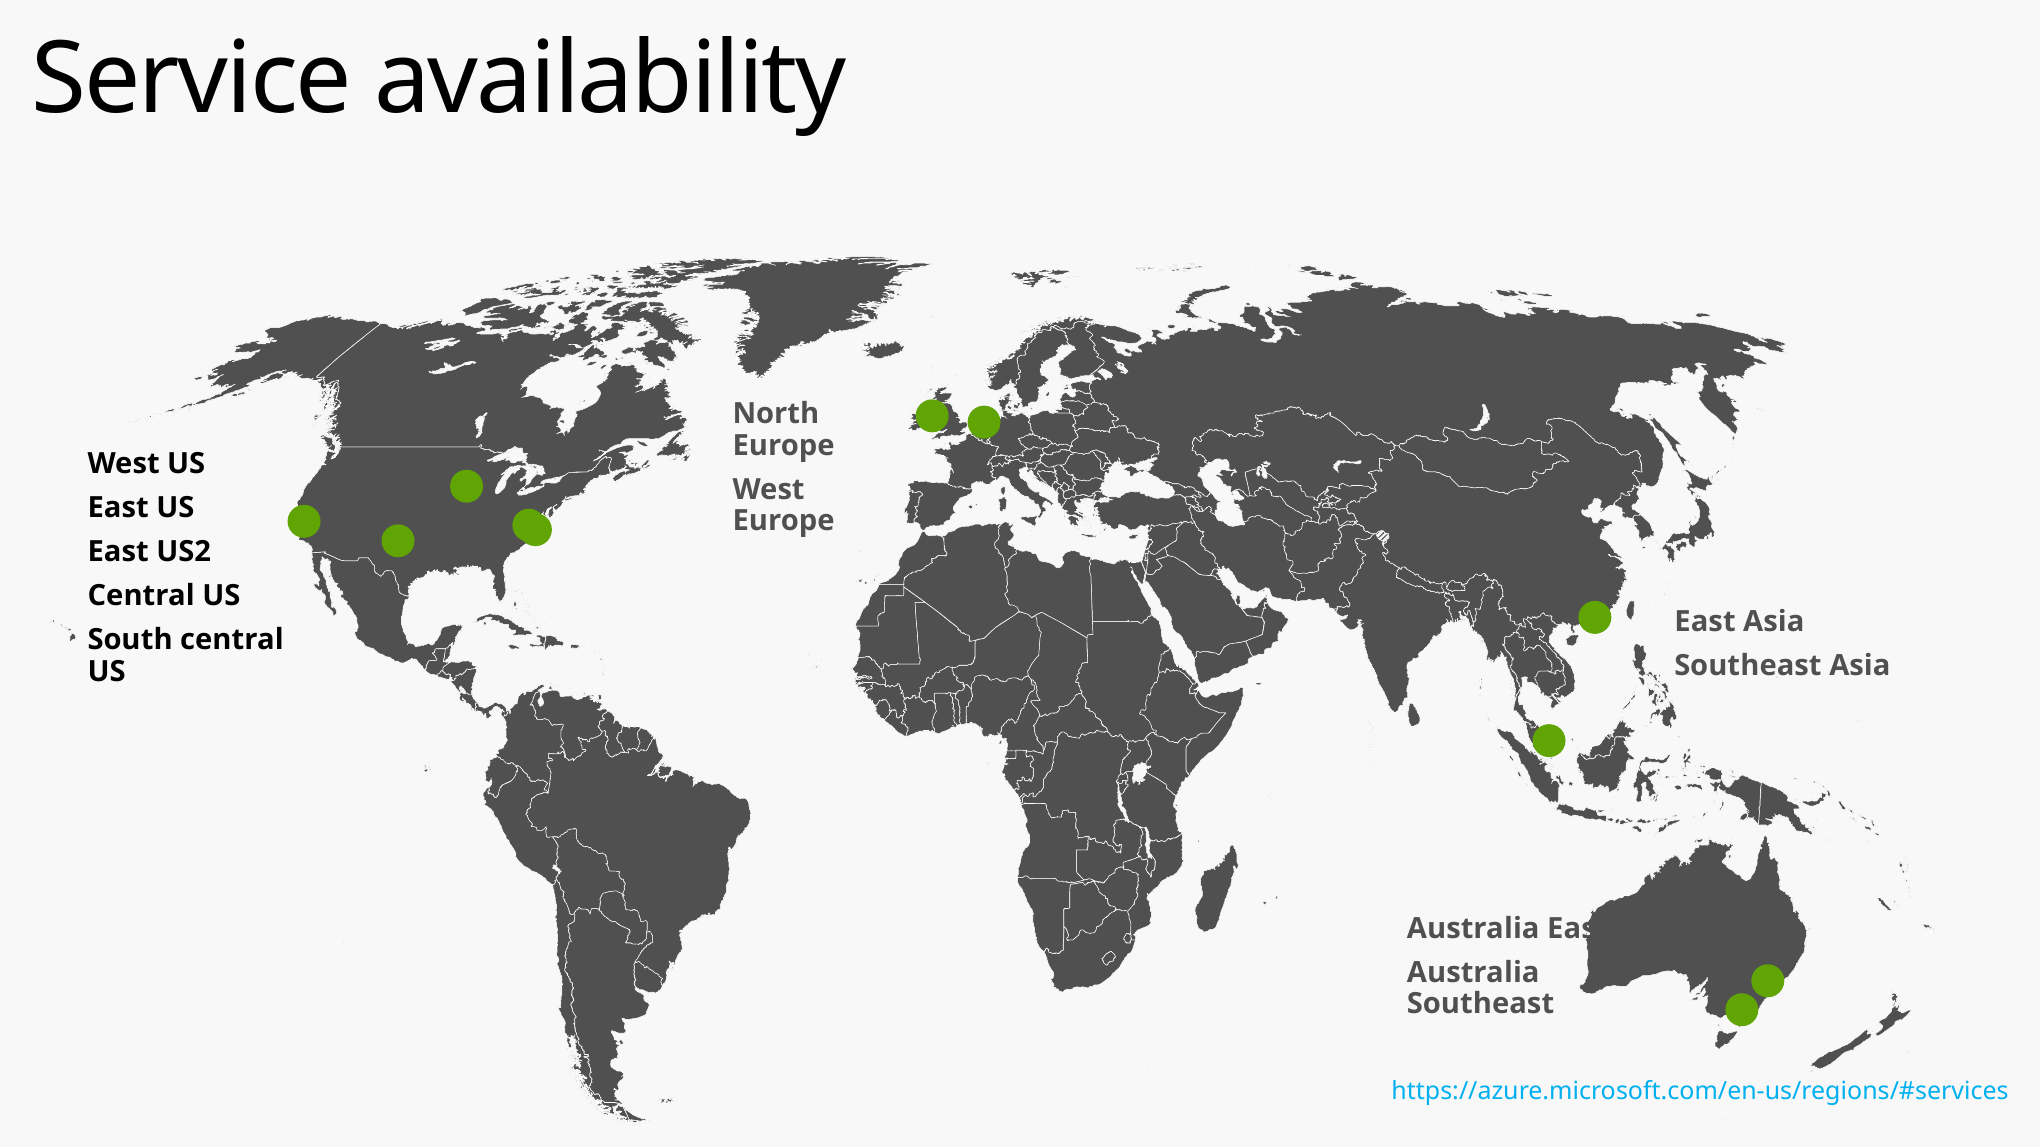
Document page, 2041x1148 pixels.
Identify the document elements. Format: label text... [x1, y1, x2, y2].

text_box [1838, 797, 1846, 811]
text_box [1230, 486, 1312, 535]
text_box [939, 433, 999, 490]
text_box [1034, 693, 1109, 751]
text_box [1063, 881, 1117, 941]
text_box [1142, 547, 1149, 573]
text_box [1131, 267, 1156, 271]
text_box [1399, 426, 1567, 493]
text_box [1076, 614, 1170, 743]
title Service availability [7, 11, 1958, 162]
text_box [1446, 580, 1466, 592]
text_box [984, 315, 1095, 391]
text_box [857, 340, 906, 359]
text_box [1043, 444, 1071, 454]
text_box [1513, 690, 1536, 727]
text_box [1120, 771, 1182, 841]
text_box [951, 694, 960, 725]
text_box [1117, 772, 1128, 783]
text_box [855, 585, 903, 627]
text_box [1577, 600, 1613, 635]
text_box [1192, 492, 1222, 515]
text_box [1758, 782, 1818, 836]
text_box [1516, 619, 1564, 673]
text_box [939, 400, 950, 432]
text_box [1581, 717, 1635, 759]
text_box [1531, 723, 1567, 758]
text_box [512, 600, 517, 611]
text_box [878, 561, 931, 585]
text_box [1162, 263, 1204, 272]
text_box [484, 757, 518, 798]
text_box [1053, 482, 1061, 492]
text_box [903, 522, 1019, 642]
text_box [586, 274, 608, 282]
text_box [1191, 406, 1395, 501]
text_box [1059, 494, 1096, 530]
text_box [1188, 506, 1306, 602]
text_box [1123, 833, 1184, 940]
text_box [1724, 992, 1760, 1028]
text_box [700, 256, 932, 374]
text_box [564, 907, 653, 1105]
text_box [617, 725, 640, 752]
text_box [657, 1097, 675, 1105]
text_box [334, 557, 463, 670]
text_box [1064, 489, 1075, 498]
text_box [572, 286, 609, 298]
text_box [1124, 934, 1131, 943]
text_box [1056, 487, 1067, 507]
text_box [1027, 612, 1088, 716]
text_box [851, 657, 885, 684]
text_box [1186, 687, 1245, 776]
text_box West US East US East US2 Central US South central US [57, 424, 334, 712]
text_box [1025, 462, 1057, 487]
text_box [1377, 531, 1388, 543]
text_box [1337, 273, 1358, 281]
text_box [1044, 909, 1136, 993]
text_box [1653, 823, 1667, 837]
text_box [473, 613, 533, 636]
text_box [570, 644, 581, 649]
text_box [545, 276, 571, 284]
text_box [1639, 834, 1811, 1019]
text_box [443, 660, 478, 681]
text_box [1235, 594, 1241, 605]
text_box [1086, 281, 1790, 496]
text_box [1626, 600, 1635, 622]
text_box [449, 468, 484, 504]
text_box [1060, 451, 1110, 480]
text_box [1017, 876, 1073, 954]
text_box [988, 409, 1034, 456]
text_box [1211, 569, 1222, 580]
text_box [1128, 532, 1141, 539]
text_box [316, 297, 702, 492]
text_box [496, 683, 566, 792]
text_box [543, 635, 564, 651]
text_box [1666, 819, 1681, 827]
text_box [1029, 410, 1079, 447]
text_box [856, 578, 864, 583]
text_box [596, 694, 603, 700]
text_box [1081, 532, 1097, 538]
text_box [978, 439, 989, 444]
text_box [604, 258, 764, 299]
text_box [525, 730, 751, 986]
text_box [1060, 482, 1070, 493]
text_box [1072, 402, 1119, 433]
text_box [436, 670, 451, 680]
text_box [1005, 447, 1045, 464]
text_box [380, 523, 416, 559]
text_box [500, 282, 570, 299]
text_box [967, 676, 1034, 738]
text_box [999, 679, 1044, 755]
text_box [529, 634, 545, 648]
text_box [1534, 669, 1566, 698]
text_box [1632, 643, 1644, 686]
text_box [1017, 803, 1089, 883]
text_box [506, 644, 520, 650]
text_box [1095, 867, 1138, 910]
text_box [1877, 896, 1892, 911]
text_box [132, 413, 162, 423]
text_box [1848, 808, 1856, 814]
text_box [854, 675, 872, 681]
text_box [552, 880, 641, 1127]
text_box [598, 709, 625, 756]
text_box Australia East Australia Southeast [1376, 889, 1656, 1044]
text_box [1184, 496, 1203, 512]
text_box [900, 694, 937, 737]
text_box [881, 602, 976, 698]
text_box [1650, 706, 1677, 729]
text_box [1407, 700, 1420, 727]
text_box [1193, 642, 1253, 684]
text_box [1674, 785, 1682, 790]
text_box [1848, 814, 1858, 823]
text_box [998, 392, 1021, 413]
text_box https://azure.microsoft.com/en-us/regions/#services [1282, 1064, 2040, 1119]
text_box [1802, 781, 1831, 807]
text_box [1137, 826, 1156, 878]
text_box [1164, 481, 1200, 498]
text_box [1681, 747, 1692, 771]
text_box [1313, 497, 1356, 525]
text_box [1622, 690, 1636, 711]
text_box [1631, 513, 1655, 542]
text_box [1858, 813, 1867, 821]
text_box [919, 666, 964, 704]
text_box [1063, 381, 1092, 394]
text_box [1864, 826, 1872, 831]
text_box [1072, 477, 1105, 497]
text_box [1139, 670, 1226, 744]
text_box [1899, 860, 1909, 875]
text_box [939, 384, 967, 440]
text_box [425, 648, 450, 676]
text_box East Asia Southeast Asia [1644, 582, 1933, 706]
text_box [1614, 486, 1640, 520]
text_box [864, 682, 905, 719]
text_box [475, 702, 507, 719]
text_box [637, 727, 654, 751]
text_box [953, 612, 1041, 688]
text_box [1505, 633, 1552, 690]
text_box [1077, 819, 1142, 883]
text_box [552, 828, 626, 915]
text_box [1346, 417, 1643, 647]
text_box [1070, 426, 1158, 477]
text_box [1091, 490, 1193, 531]
text_box [1245, 602, 1289, 657]
text_box [1101, 951, 1116, 966]
text_box [1296, 265, 1335, 277]
text_box North Europe West Europe [702, 374, 939, 561]
text_box [1241, 596, 1268, 617]
text_box [1145, 539, 1153, 549]
text_box [884, 711, 908, 737]
text_box [483, 767, 559, 885]
text_box [1117, 780, 1129, 795]
text_box [1919, 924, 1936, 935]
text_box [1334, 534, 1494, 713]
text_box [518, 512, 553, 547]
text_box [1870, 819, 1876, 830]
text_box [1000, 484, 1006, 496]
text_box [1715, 1027, 1741, 1050]
text_box [1059, 391, 1095, 405]
text_box [1189, 682, 1199, 694]
text_box [1528, 614, 1576, 710]
text_box [1472, 580, 1521, 702]
text_box [1081, 878, 1095, 884]
text_box [1010, 269, 1070, 288]
text_box [1027, 461, 1040, 468]
text_box [1054, 465, 1075, 489]
text_box [312, 414, 323, 424]
text_box [634, 962, 663, 994]
text_box [1632, 825, 1643, 833]
text_box [164, 314, 380, 414]
text_box [1054, 407, 1069, 413]
text_box [532, 685, 606, 760]
text_box [1522, 721, 1539, 742]
text_box [1121, 739, 1151, 773]
text_box [990, 456, 1008, 466]
text_box [1004, 749, 1016, 760]
text_box [1006, 548, 1093, 639]
text_box [1165, 521, 1220, 576]
text_box [1158, 647, 1197, 683]
text_box [1000, 751, 1034, 791]
text_box [1194, 843, 1239, 933]
text_box [443, 644, 453, 662]
text_box [874, 700, 889, 720]
text_box [511, 507, 542, 541]
text_box [1606, 732, 1614, 739]
text_box [1089, 558, 1153, 624]
text_box [1144, 556, 1264, 659]
text_box [855, 588, 923, 669]
text_box [1657, 468, 1716, 569]
text_box [1292, 524, 1372, 611]
text_box [1246, 469, 1339, 522]
text_box [423, 764, 432, 773]
text_box [600, 891, 647, 944]
text_box [1145, 731, 1192, 796]
text_box [1147, 521, 1182, 554]
text_box [1283, 514, 1357, 574]
text_box [334, 446, 611, 605]
text_box [1809, 989, 1912, 1064]
text_box [1052, 321, 1105, 380]
text_box [1020, 731, 1131, 853]
text_box [1146, 547, 1167, 575]
text_box [1013, 327, 1070, 408]
text_box [1397, 567, 1443, 593]
text_box [992, 460, 1054, 526]
text_box [966, 404, 1002, 440]
text_box [855, 682, 872, 694]
text_box [1040, 449, 1074, 467]
text_box [939, 535, 946, 555]
text_box [939, 482, 973, 526]
text_box [955, 684, 973, 725]
text_box [622, 1106, 647, 1122]
text_box [458, 692, 478, 713]
text_box [1444, 591, 1474, 630]
text_box [1019, 793, 1026, 803]
text_box [1700, 767, 1762, 825]
text_box [1750, 963, 1786, 999]
text_box [1495, 726, 1678, 825]
text_box [1014, 742, 1057, 798]
text_box [1060, 401, 1087, 416]
text_box [450, 668, 478, 694]
text_box [1037, 470, 1058, 488]
text_box [995, 521, 1016, 567]
text_box [1685, 783, 1703, 791]
text_box [1091, 449, 1111, 470]
text_box [1322, 484, 1375, 511]
text_box [932, 693, 958, 734]
text_box [1018, 433, 1052, 449]
